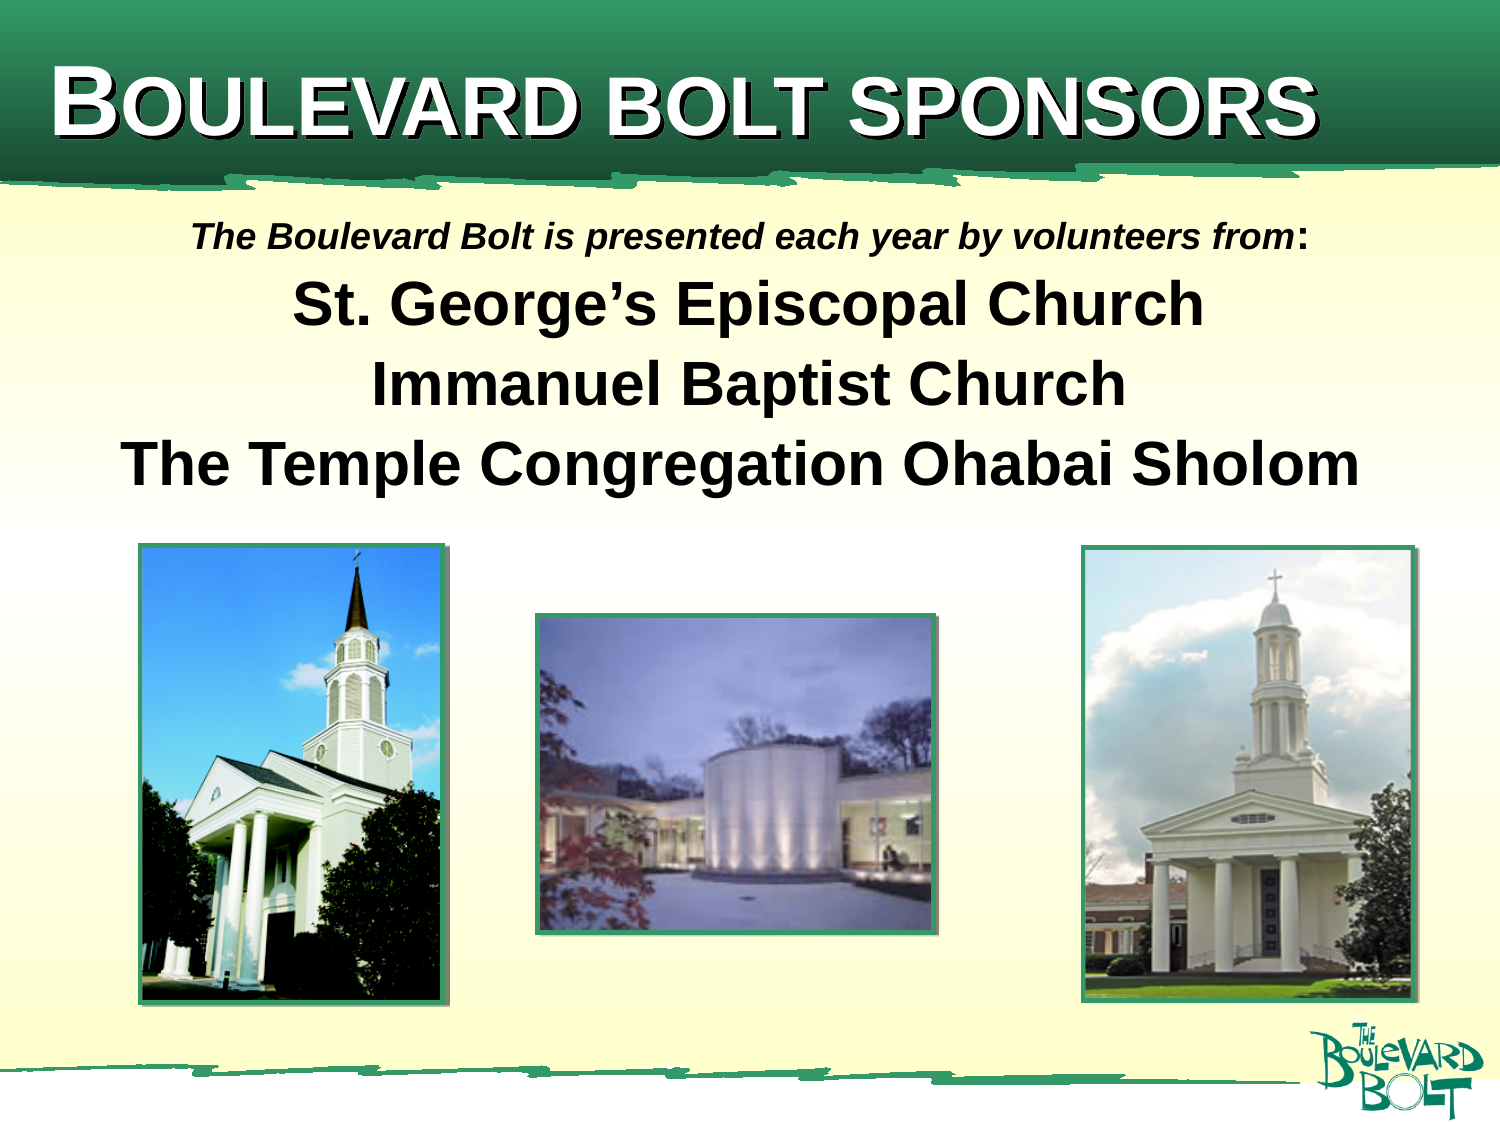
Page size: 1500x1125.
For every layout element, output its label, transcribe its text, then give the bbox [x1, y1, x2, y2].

list The Boulevard Bolt is presented each year by volunteers from: St. George’s Episcopal Church Immanuel Baptist Church The Temple Congregation Ohabai Sholom [71, 206, 1429, 563]
picture [1306, 1020, 1486, 1124]
picture [539, 617, 932, 931]
title BOULEVARD BOLT SPONSORS [33, 1, 1438, 190]
picture [1085, 549, 1411, 999]
picture [142, 547, 441, 1001]
